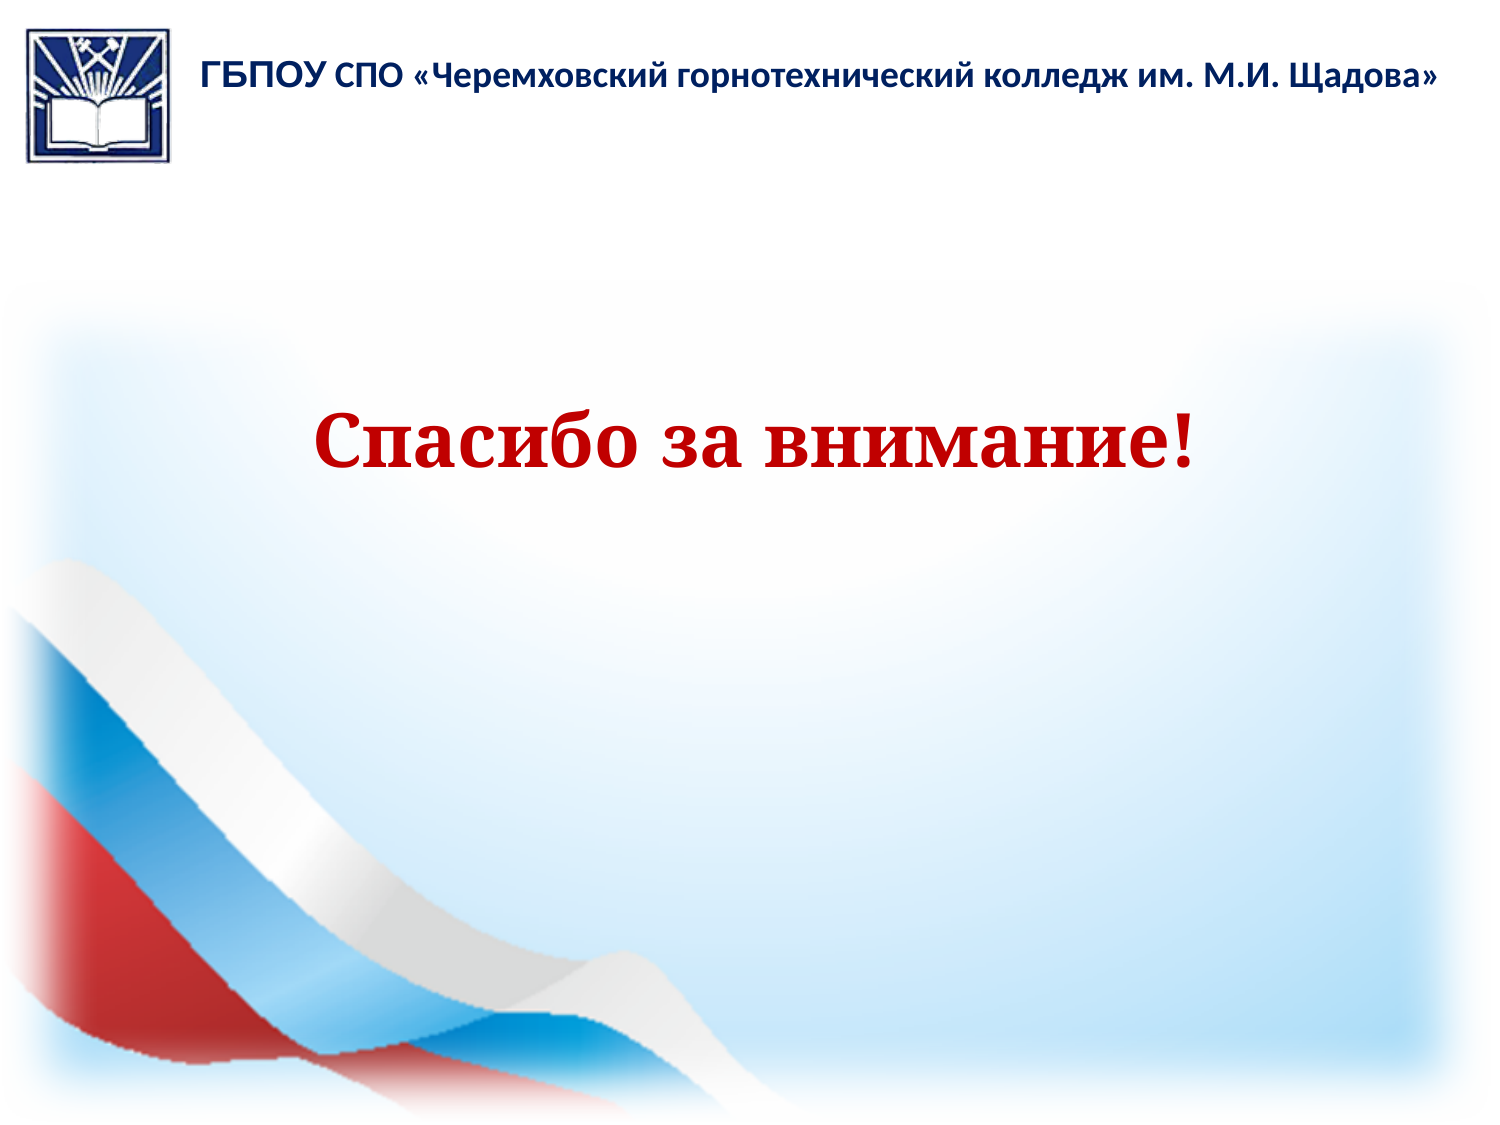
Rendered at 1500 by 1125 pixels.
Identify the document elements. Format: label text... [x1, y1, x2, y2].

picture [17, 18, 184, 173]
text_box ГБПОУ СПО «Черемховский горнотехнический колледж им. М.И. Щадова» [188, 42, 1471, 103]
picture [0, 278, 1491, 1125]
